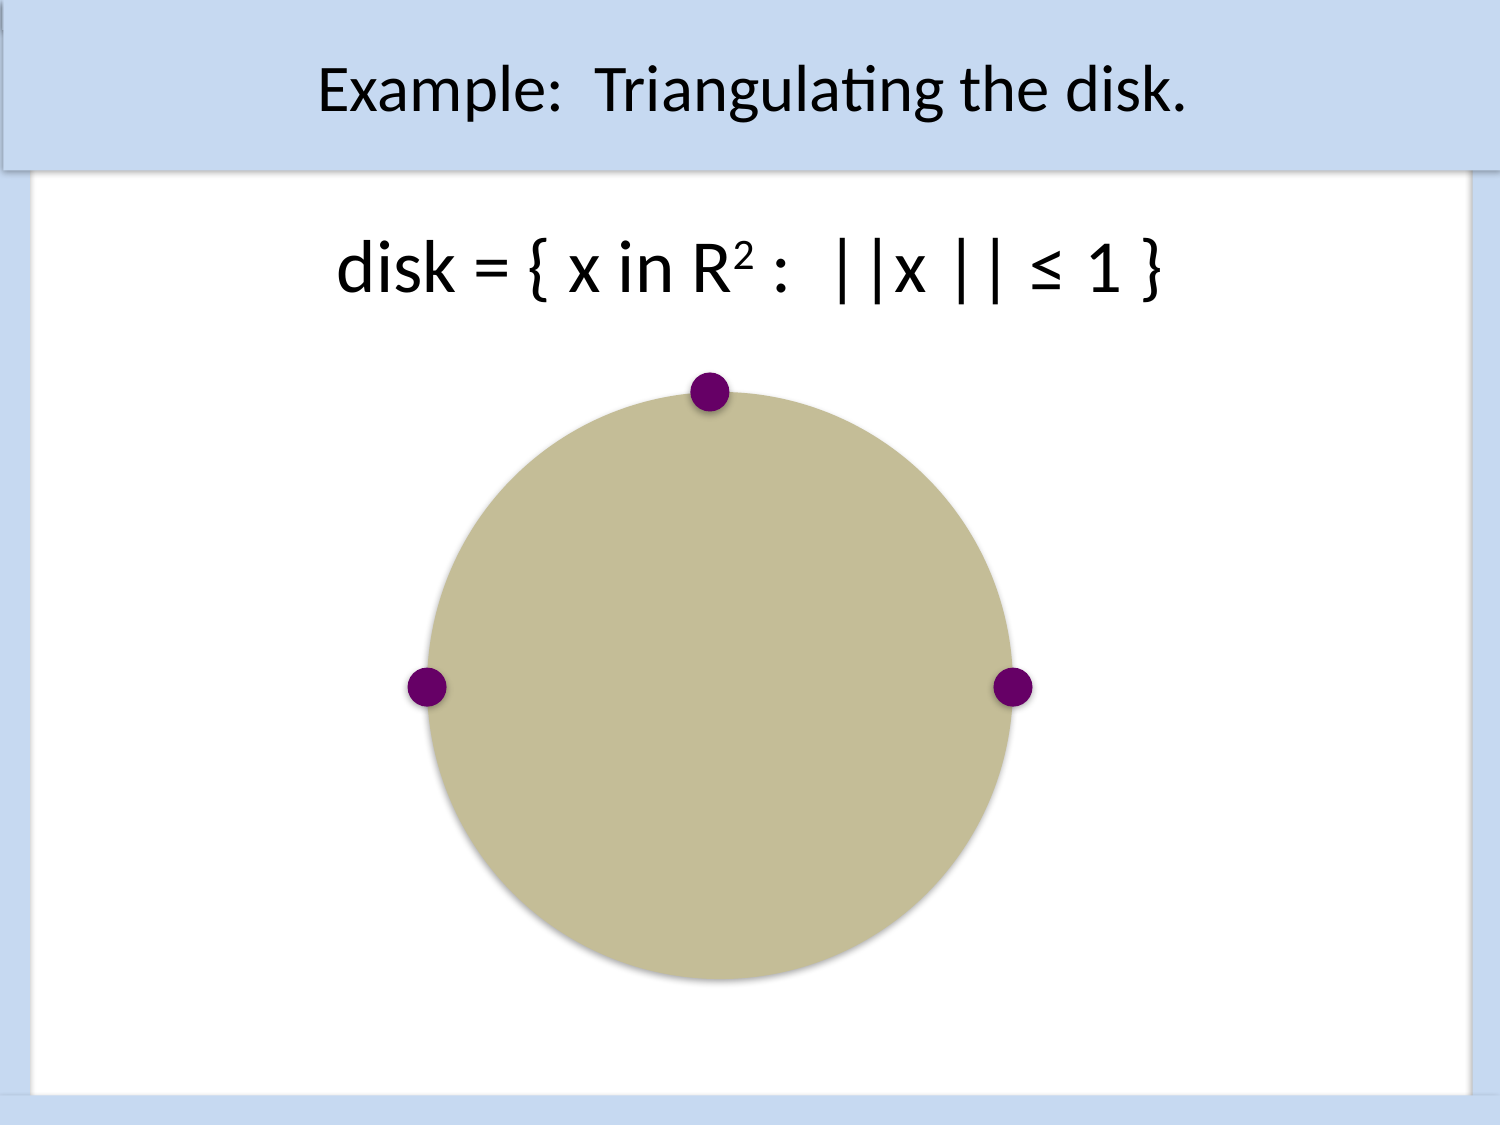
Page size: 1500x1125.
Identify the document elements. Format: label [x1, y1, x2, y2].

text_box [0, 0, 1500, 1125]
